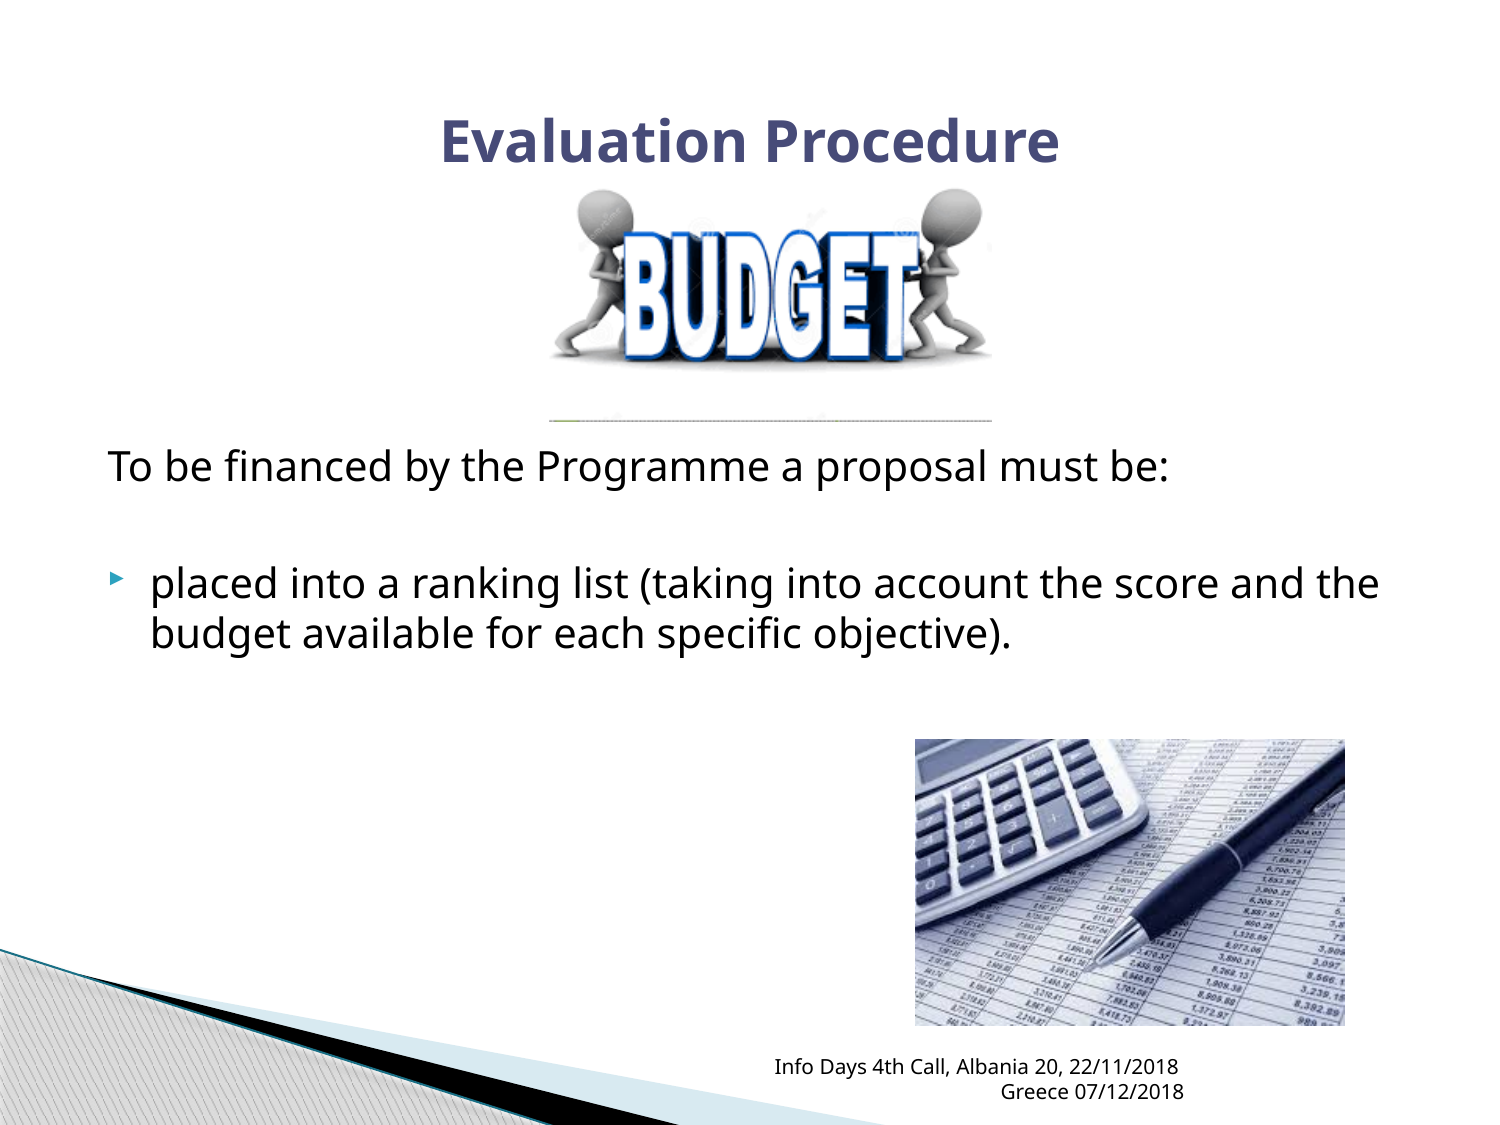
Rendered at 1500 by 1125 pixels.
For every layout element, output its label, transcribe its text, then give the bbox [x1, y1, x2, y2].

picture [548, 172, 992, 422]
list To be financed by the Programme a proposal must be: placed into a ranking list (taking into account the score and the budget available for each specific objective). [75, 243, 1425, 1026]
title Evaluation Procedure [75, 45, 1425, 233]
picture [915, 739, 1346, 1026]
footer Info Days 4th Call, Albania 20, 22/11/2018 Greece 07/12/2018 [718, 1051, 1199, 1112]
